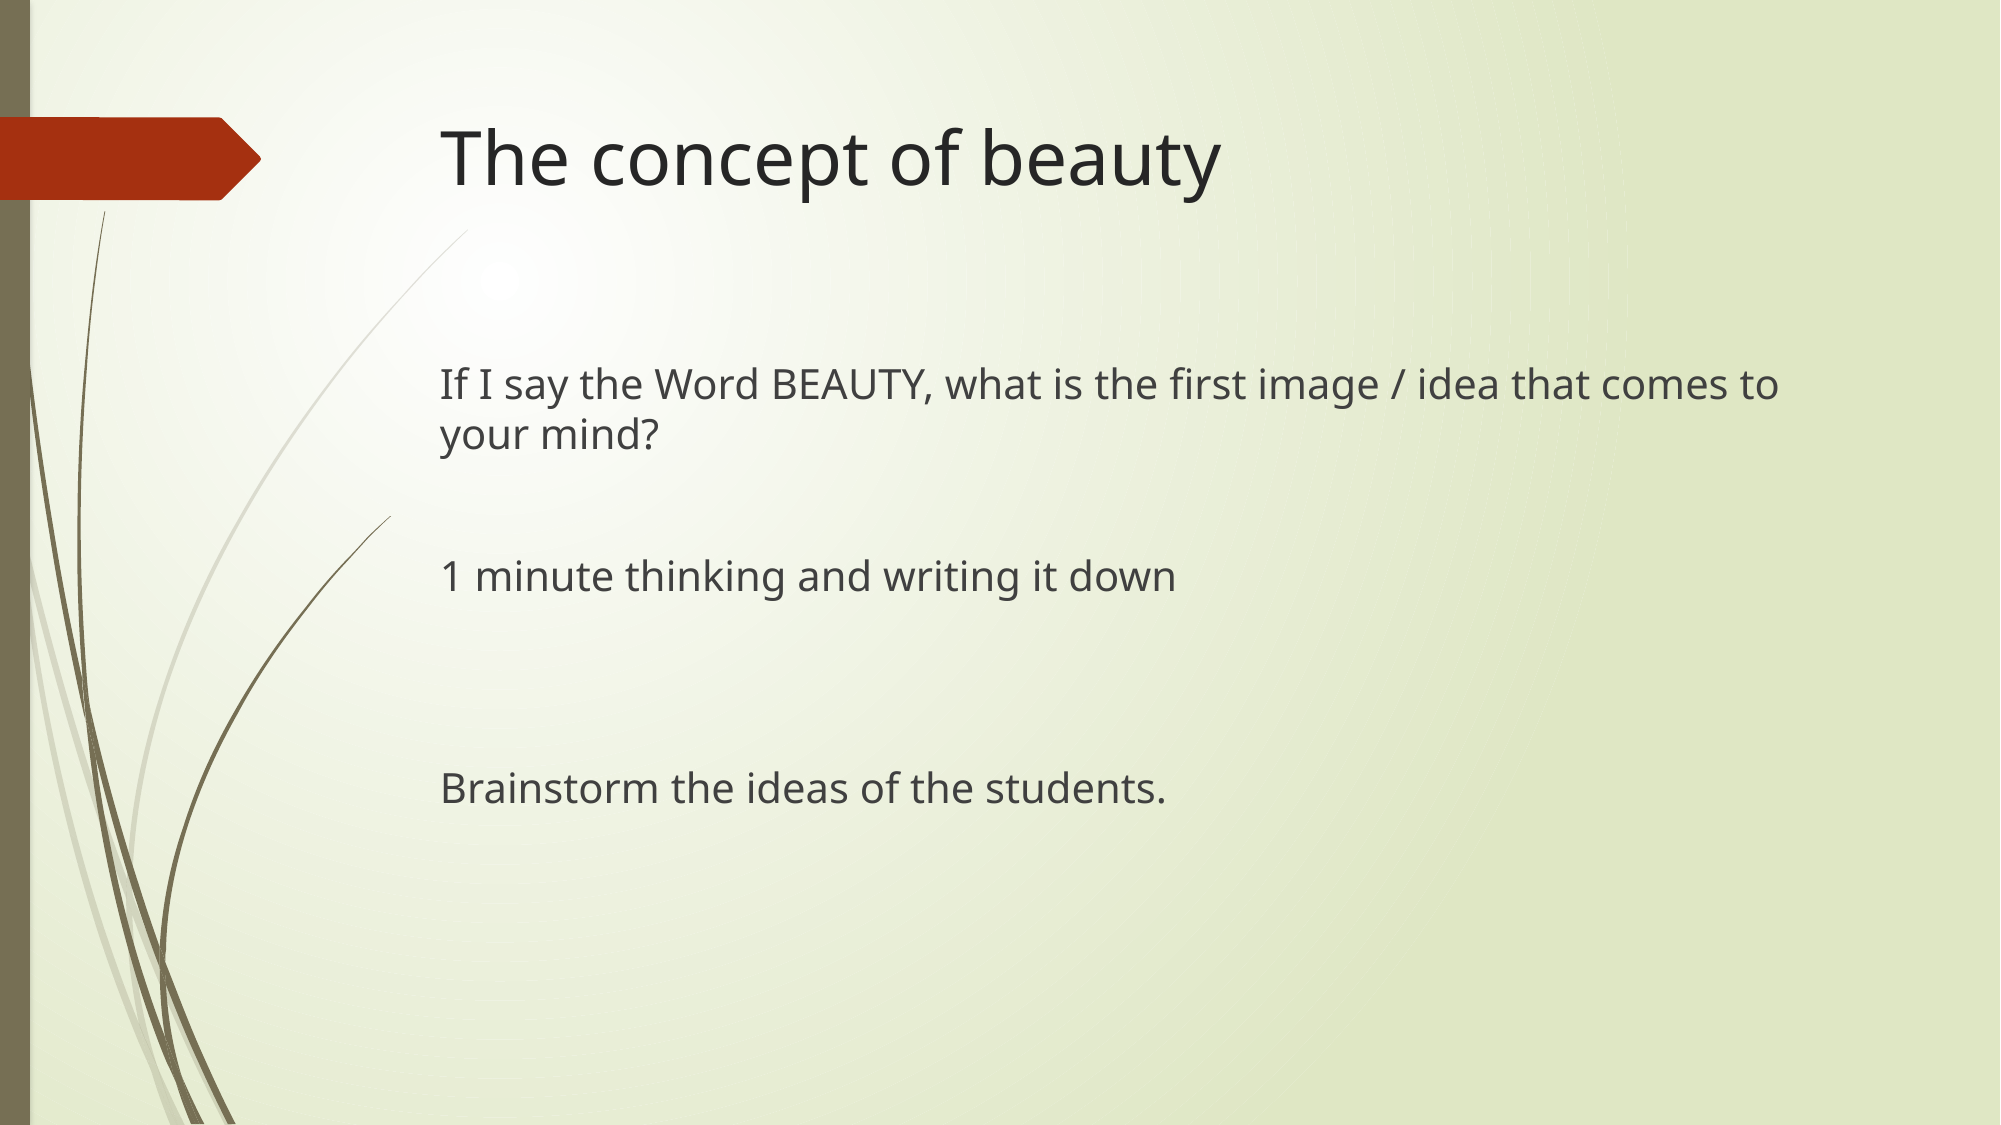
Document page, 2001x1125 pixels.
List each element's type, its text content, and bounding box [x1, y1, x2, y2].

title The concept of beauty [425, 102, 1888, 313]
list If I say the Word BEAUTY, what is the first image / idea that comes to your mind? 1 minute thinking and writing it down Brainstorm the ideas of the students. [424, 350, 1888, 970]
